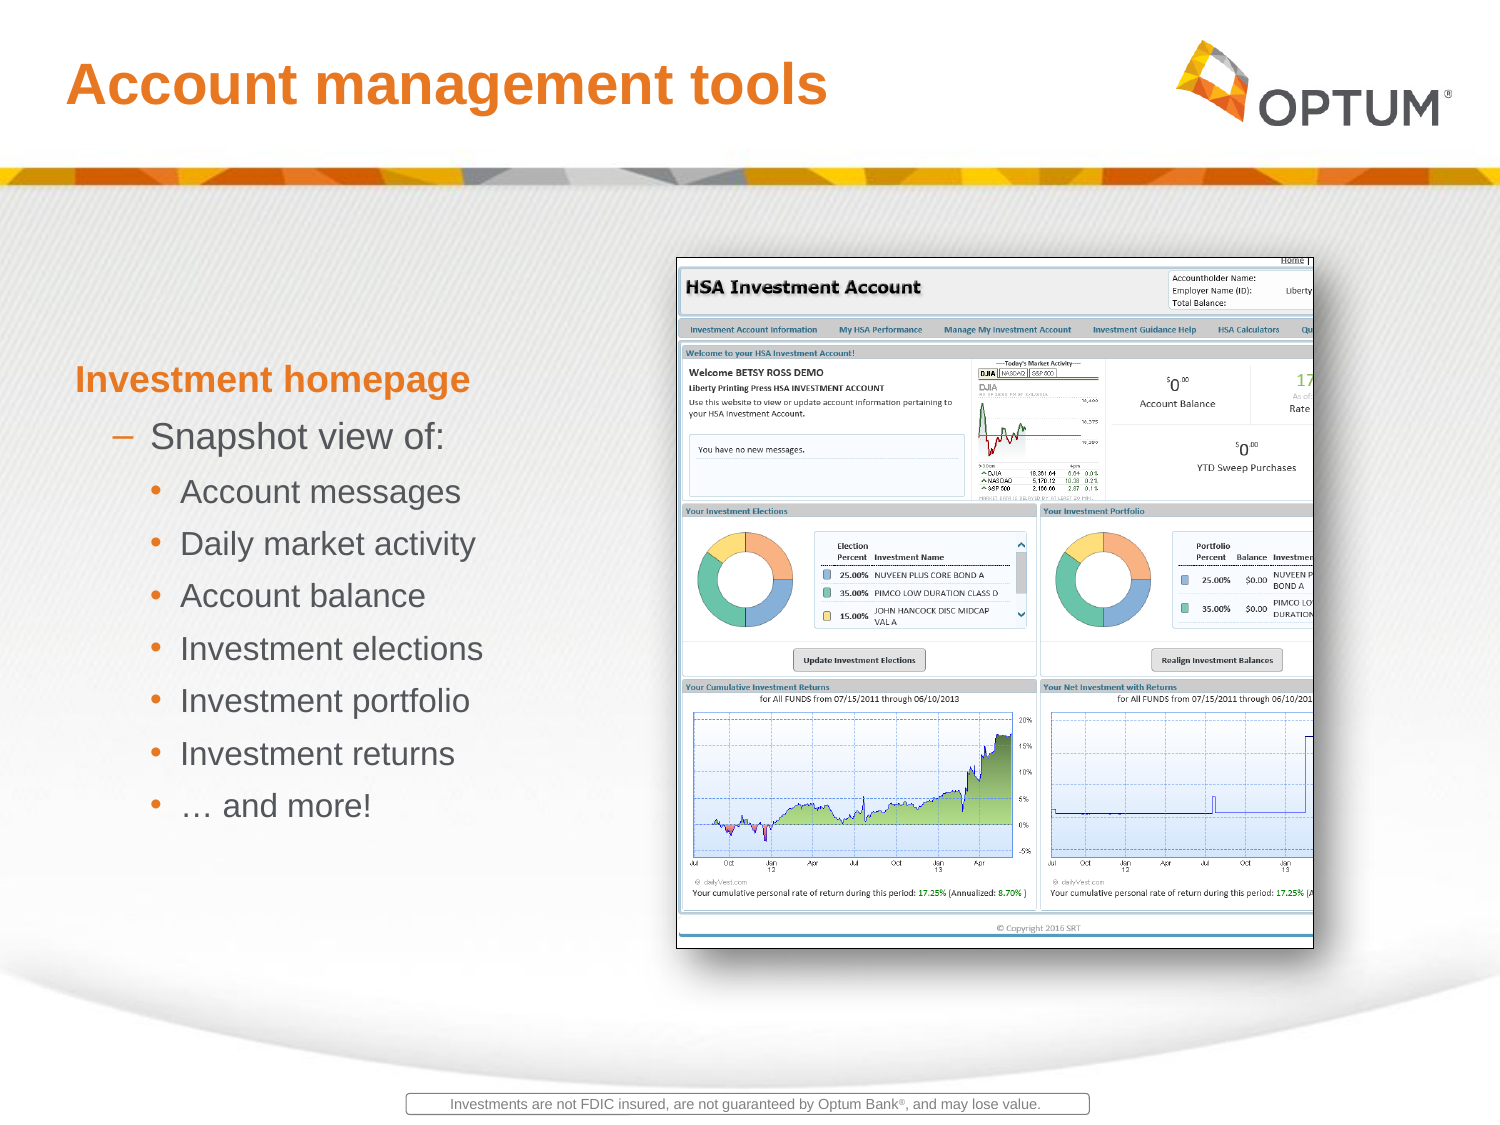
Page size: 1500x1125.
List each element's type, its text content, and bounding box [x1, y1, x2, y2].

picture [0, 0, 1500, 1125]
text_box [334, 1074, 1161, 1125]
text_box Investment homepage Snapshot view of: Account messages Daily market activity Account balance Investment elections Investment portfolio Investment returns … and more! [75, 209, 575, 970]
text_box Account management tools [65, 46, 1170, 123]
